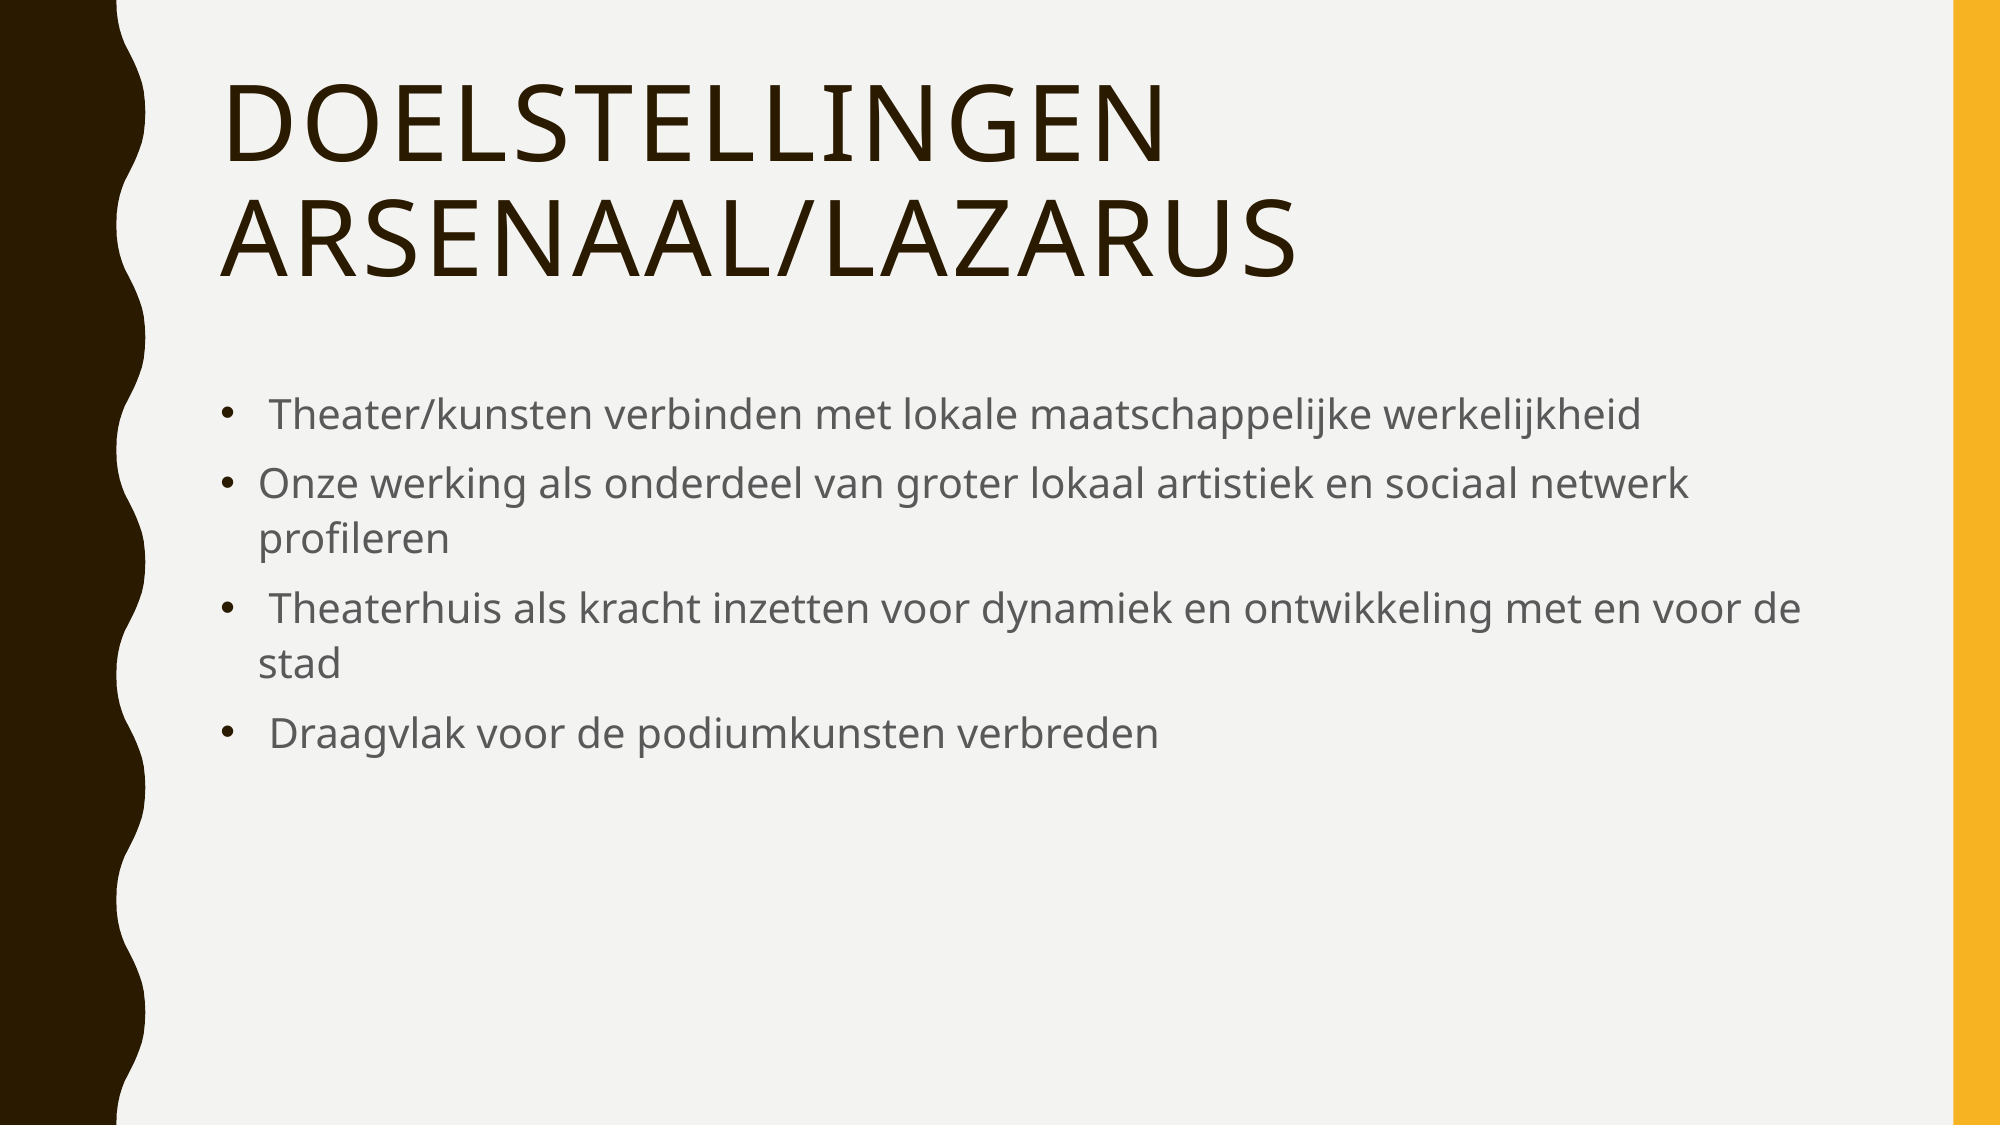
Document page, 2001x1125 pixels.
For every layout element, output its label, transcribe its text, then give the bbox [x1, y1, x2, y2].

title Doelstellingen arsenaal/lazarus [205, 62, 1875, 308]
list Theater/kunsten verbinden met lokale maatschappelijke werkelijkheid Onze werking als onderdeel van groter lokaal artistiek en sociaal netwerk profileren Theaterhuis als kracht inzetten voor dynamiek en ontwikkeling met en voor de stad Draagvlak voor de podiumkunsten verbreden [205, 375, 1875, 965]
